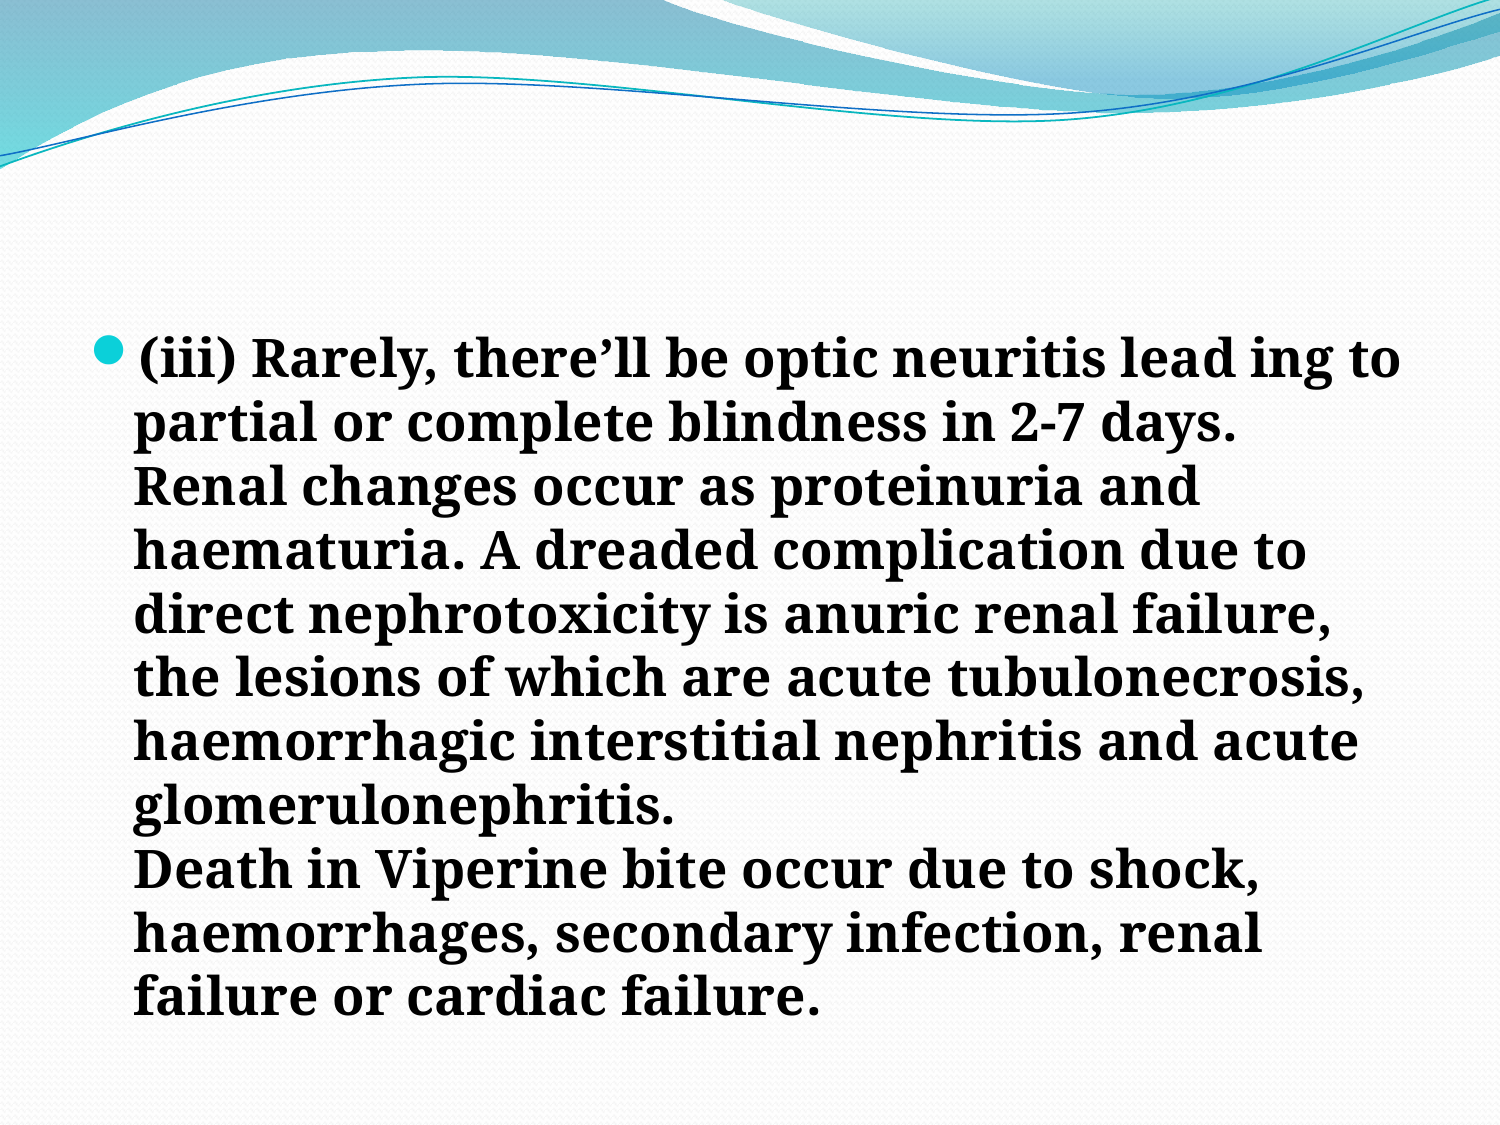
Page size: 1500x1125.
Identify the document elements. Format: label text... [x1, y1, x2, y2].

list (iii) Rarely, there’ll be optic neuritis lead ing to partial or complete blindness in 2-7 days. Renal changes occur as proteinuria and haematuria. A dreaded complication due to direct nephrotoxicity is anuric renal failure, the lesions of which are acute tubulonecrosis, haemorrhagic interstitial nephritis and acute glomerulonephritis. Death in Viperine bite occur due to shock, haemorrhages, secondary infection, renal failure or cardiac failure. [75, 317, 1425, 1038]
